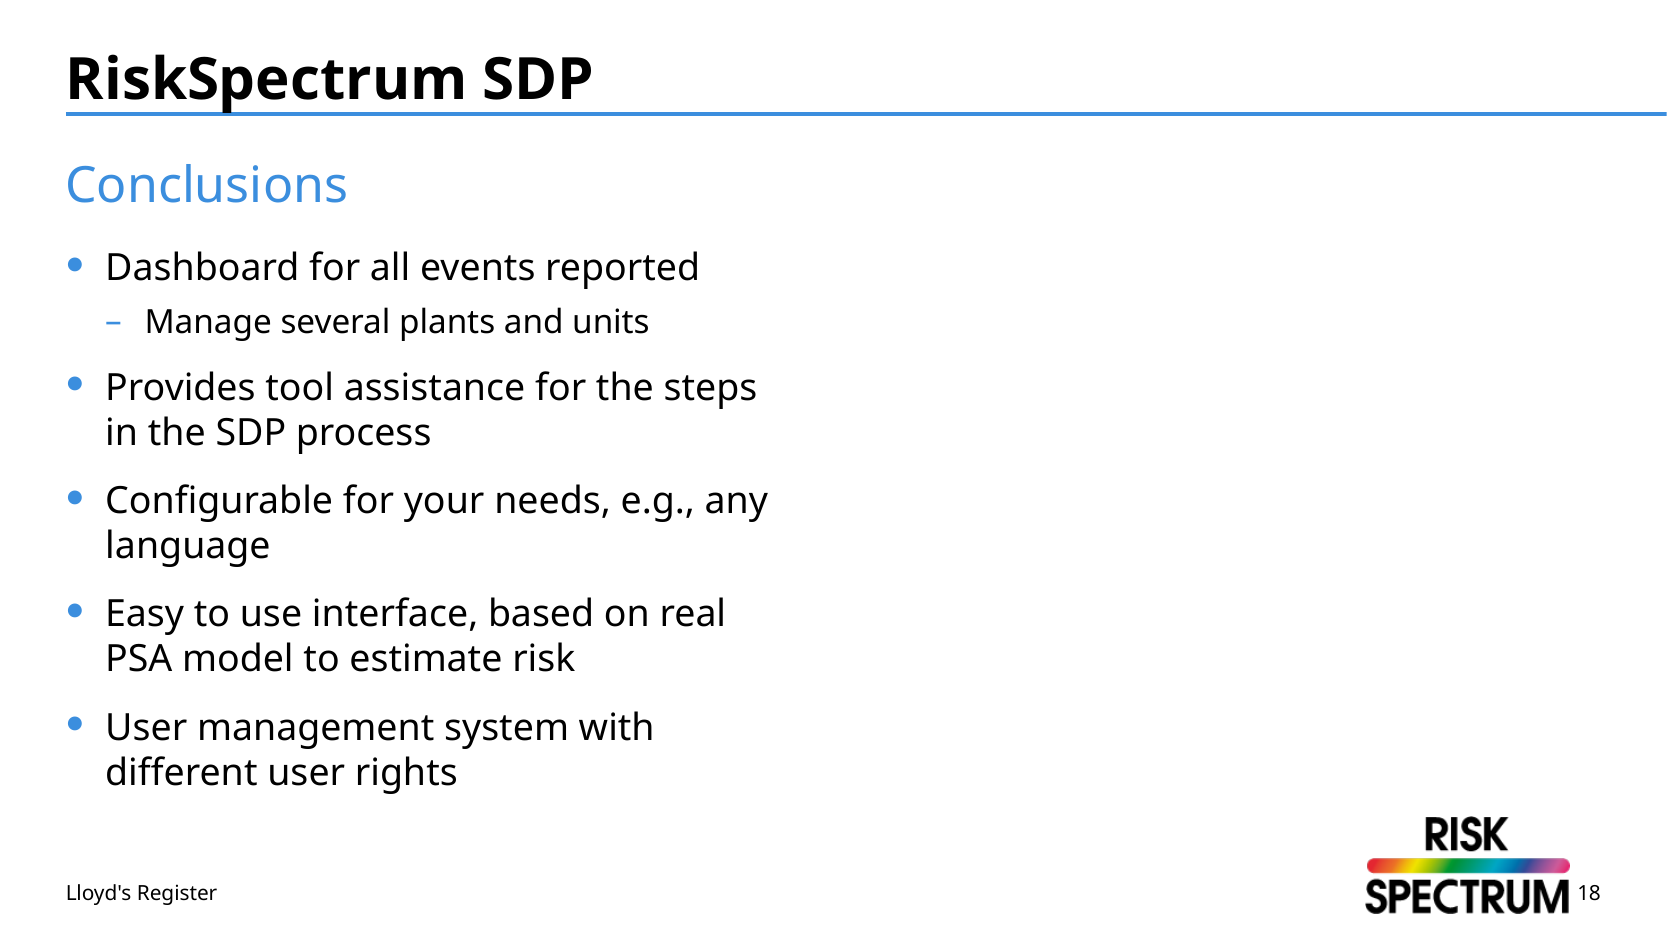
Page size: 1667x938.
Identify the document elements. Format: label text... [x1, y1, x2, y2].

slide_number 18 [1225, 868, 1601, 919]
footer Lloyd's Register [65, 868, 377, 919]
title RiskSpectrum SDP [65, 48, 1601, 114]
list Dashboard for all events reported Manage several plants and units Provides tool assistance for the steps in the SDP process Configurable for your needs, e.g., any language Easy to use interface, based on real PSA model to estimate risk User management system with different user rights [65, 243, 788, 844]
picture [1365, 816, 1570, 868]
list Conclusions [65, 142, 788, 223]
